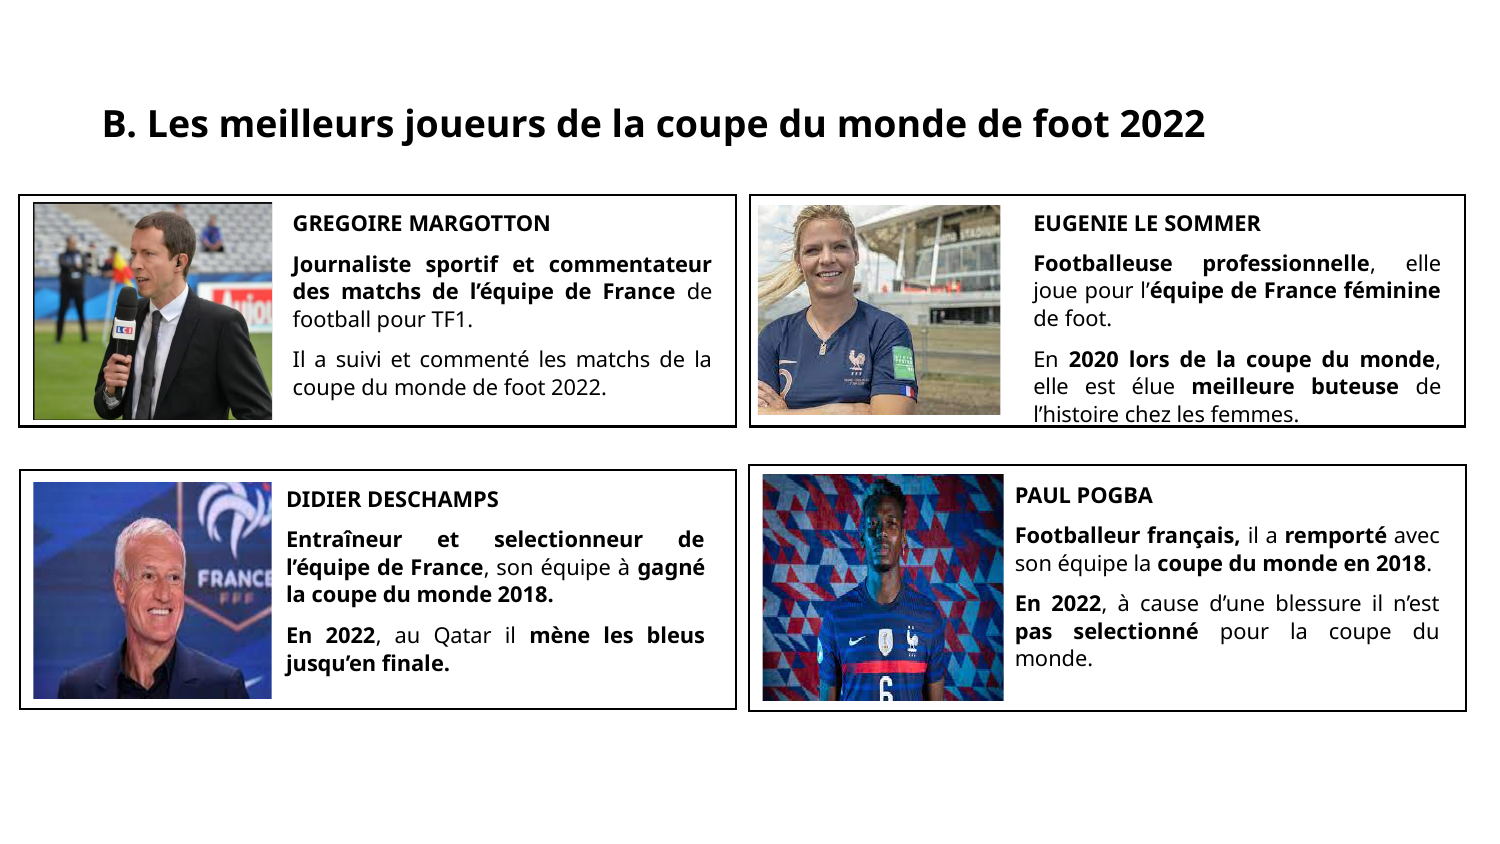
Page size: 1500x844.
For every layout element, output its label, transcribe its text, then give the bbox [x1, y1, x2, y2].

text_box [20, 470, 737, 709]
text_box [749, 194, 1465, 427]
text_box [19, 194, 737, 427]
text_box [748, 465, 1466, 711]
text_box B. Les meilleurs joueurs de la coupe du monde de foot 2022 [86, 92, 1386, 198]
